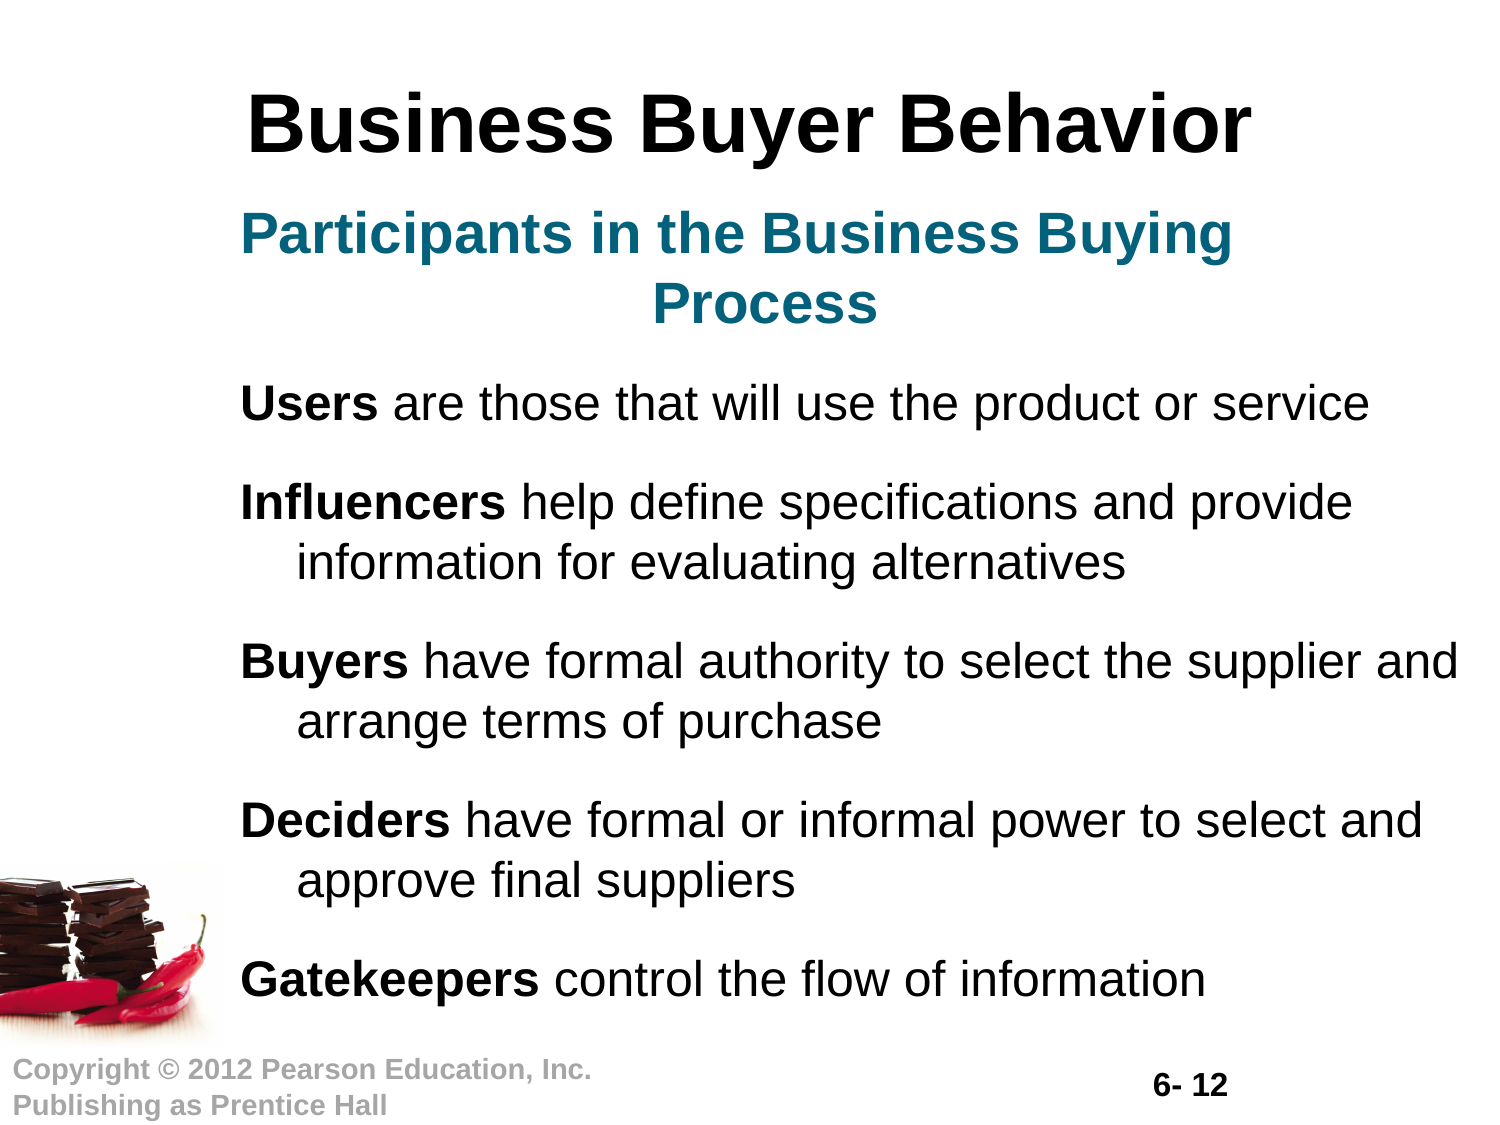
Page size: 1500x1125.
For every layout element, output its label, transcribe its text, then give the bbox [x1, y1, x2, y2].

picture [0, 862, 224, 1050]
list Users are those that will use the product or service Influencers help define specifications and provide information for evaluating alternatives Buyers have formal authority to select the supplier and arrange terms of purchase Deciders have formal or informal power to select and approve final suppliers Gatekeepers control the flow of information [224, 362, 1500, 1125]
title Business Buyer Behavior [112, 37, 1388, 226]
list Participants in the Business Buying Process [149, 187, 1326, 251]
